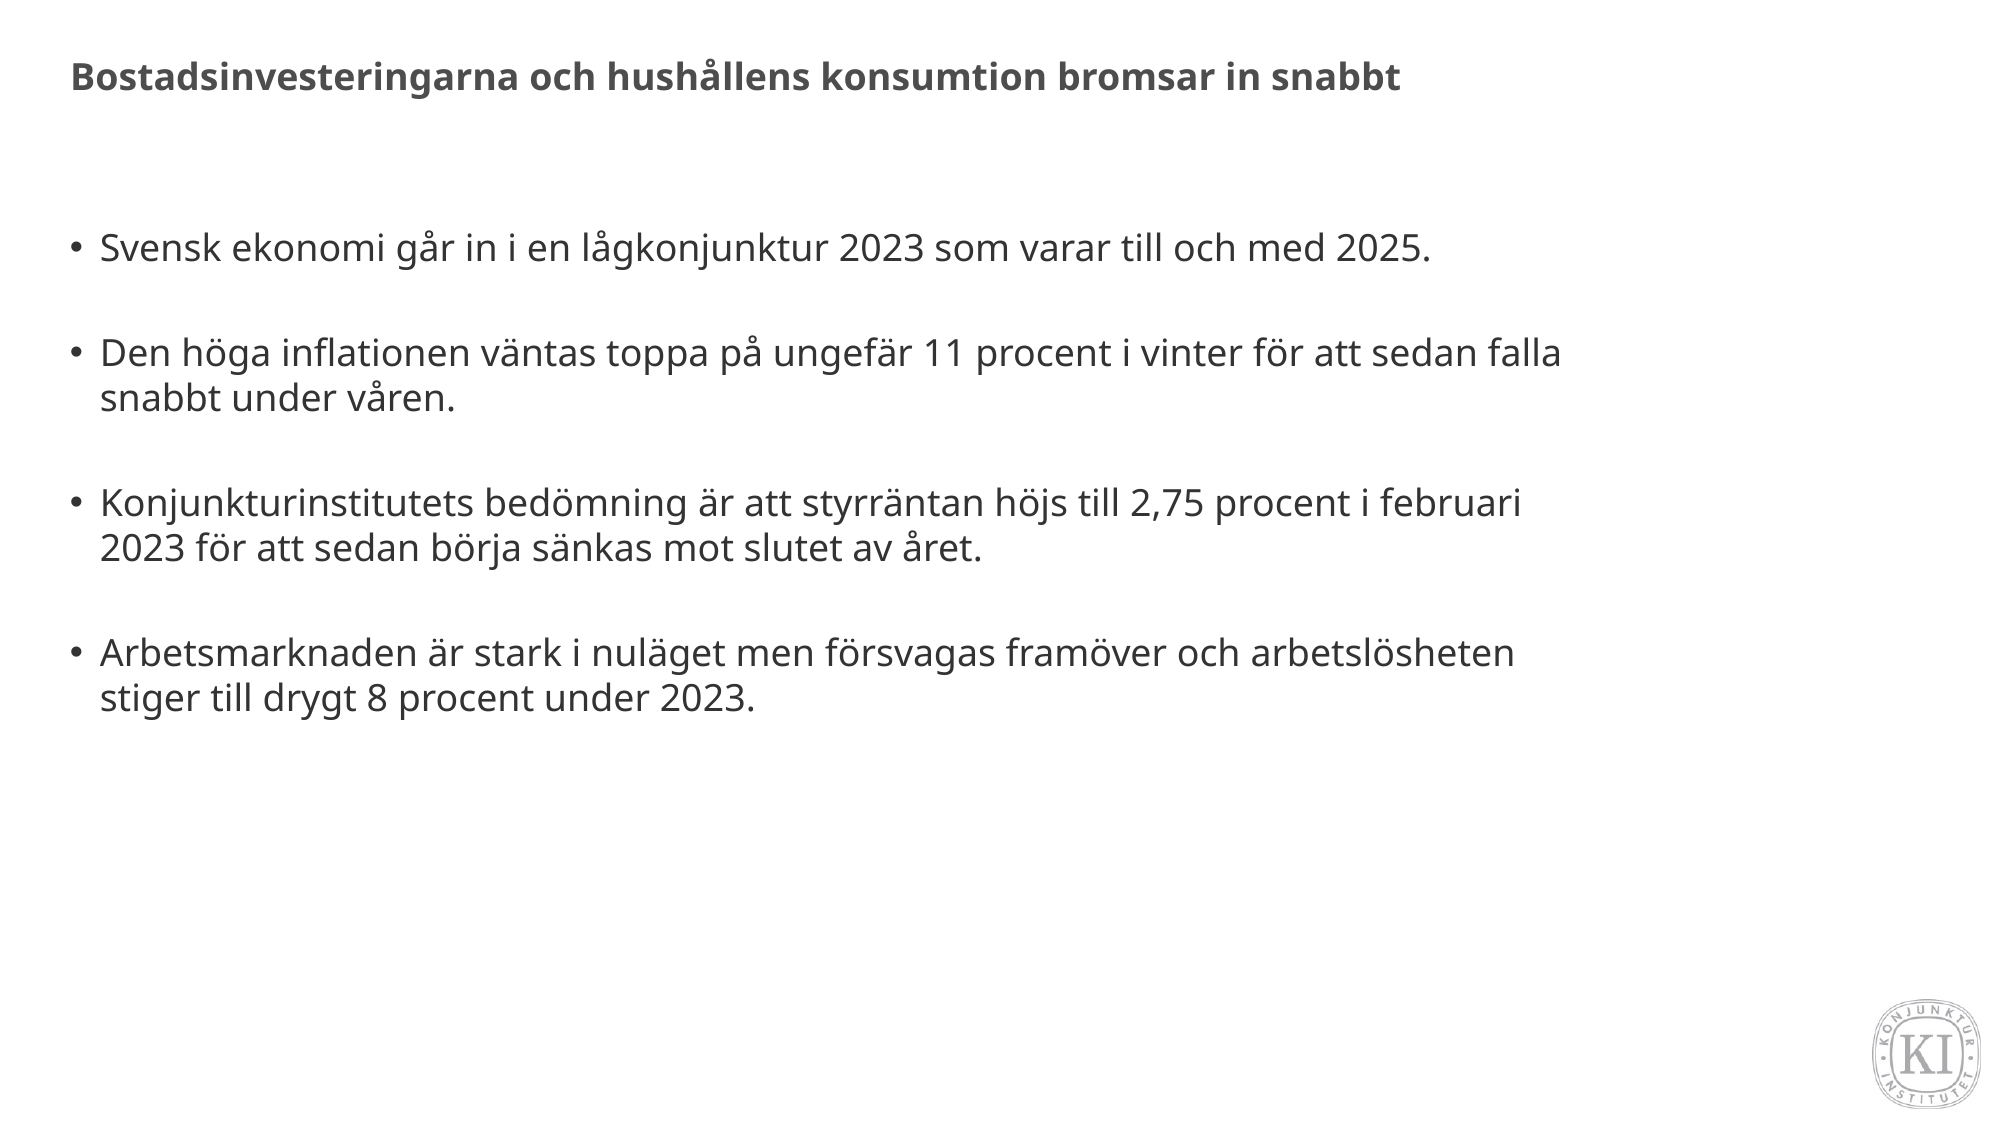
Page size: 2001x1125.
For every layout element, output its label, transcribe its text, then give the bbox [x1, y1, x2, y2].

title Bostadsinvesteringarna och hushållens konsumtion bromsar in snabbt [55, 45, 1638, 197]
picture [1872, 999, 1981, 1109]
list Svensk ekonomi går in i en lågkonjunktur 2023 som varar till och med 2025. Den höga inflationen väntas toppa på ungefär 11 procent i vinter för att sedan falla snabbt under våren. Konjunkturinstitutets bedömning är att styrräntan höjs till 2,75 procent i februari 2023 för att sedan börja sänkas mot slutet av året. Arbetsmarknaden är stark i nuläget men försvagas framöver och arbetslösheten stiger till drygt 8 procent under 2023. [55, 216, 1591, 1000]
